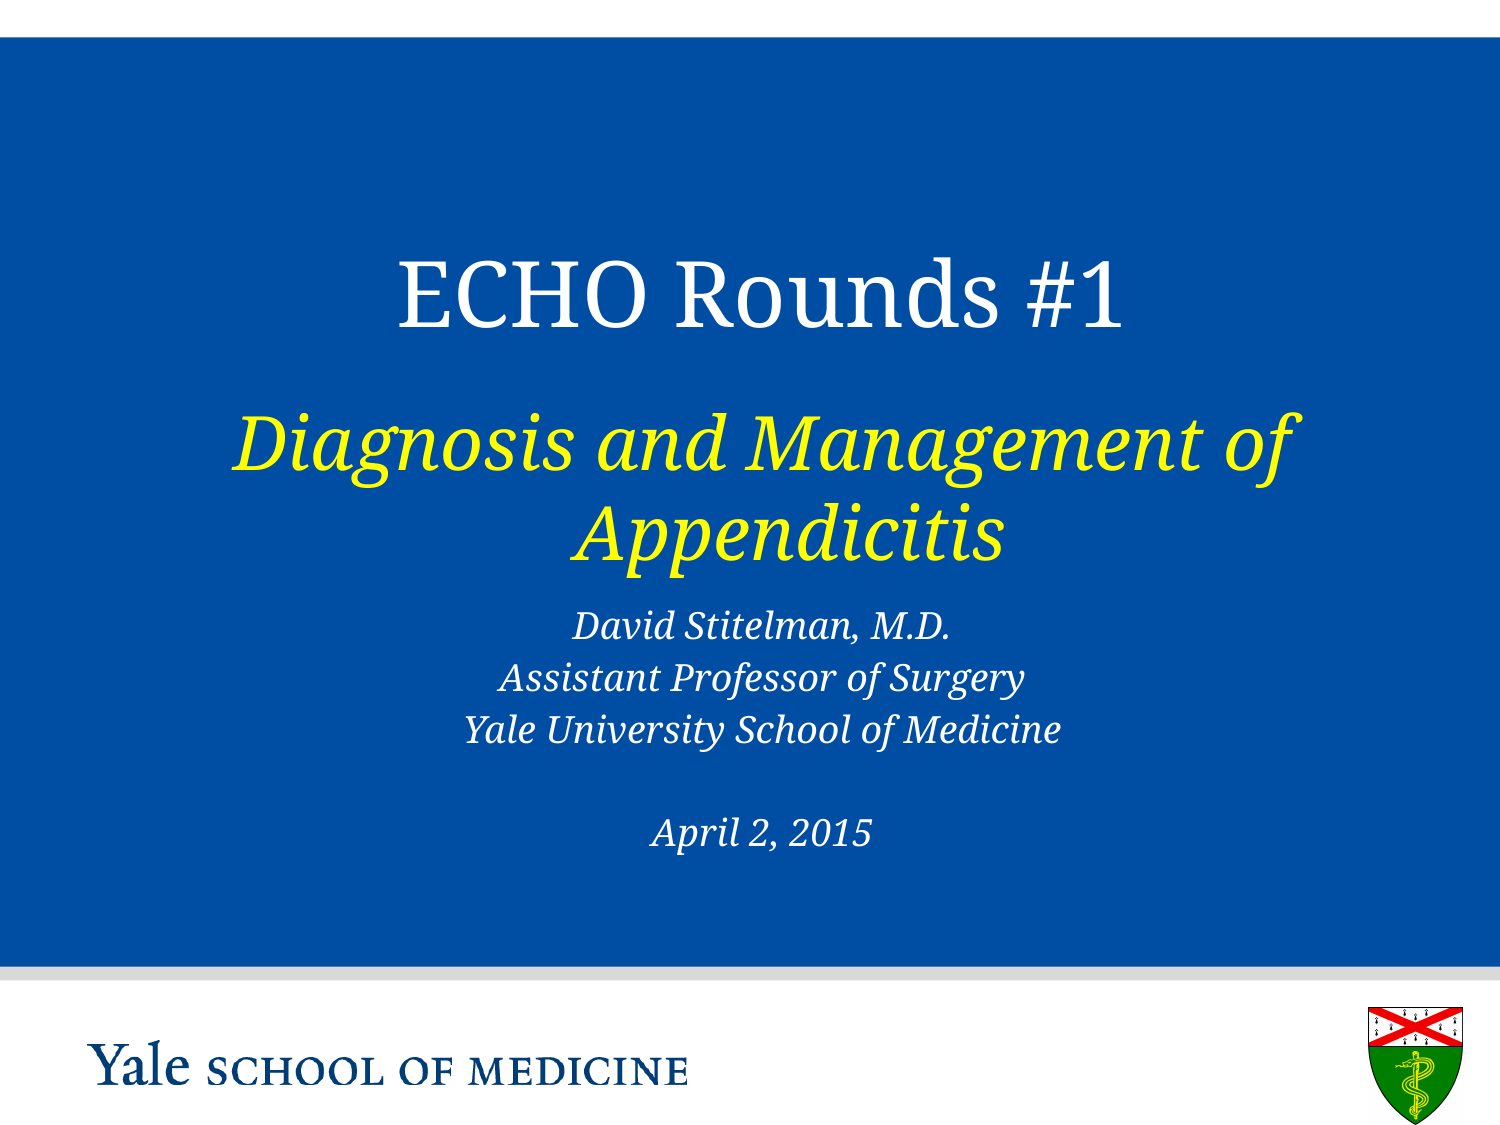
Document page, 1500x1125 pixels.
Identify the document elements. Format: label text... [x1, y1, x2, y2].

picture [1368, 1007, 1463, 1125]
list David Stitelman, M.D. Assistant Professor of Surgery Yale University School of Medicine April 2, 2015 [87, 599, 1438, 726]
picture [87, 1040, 687, 1085]
list Diagnosis and Management of Appendicitis [87, 387, 1438, 538]
title ECHO Rounds #1 [87, 99, 1438, 354]
